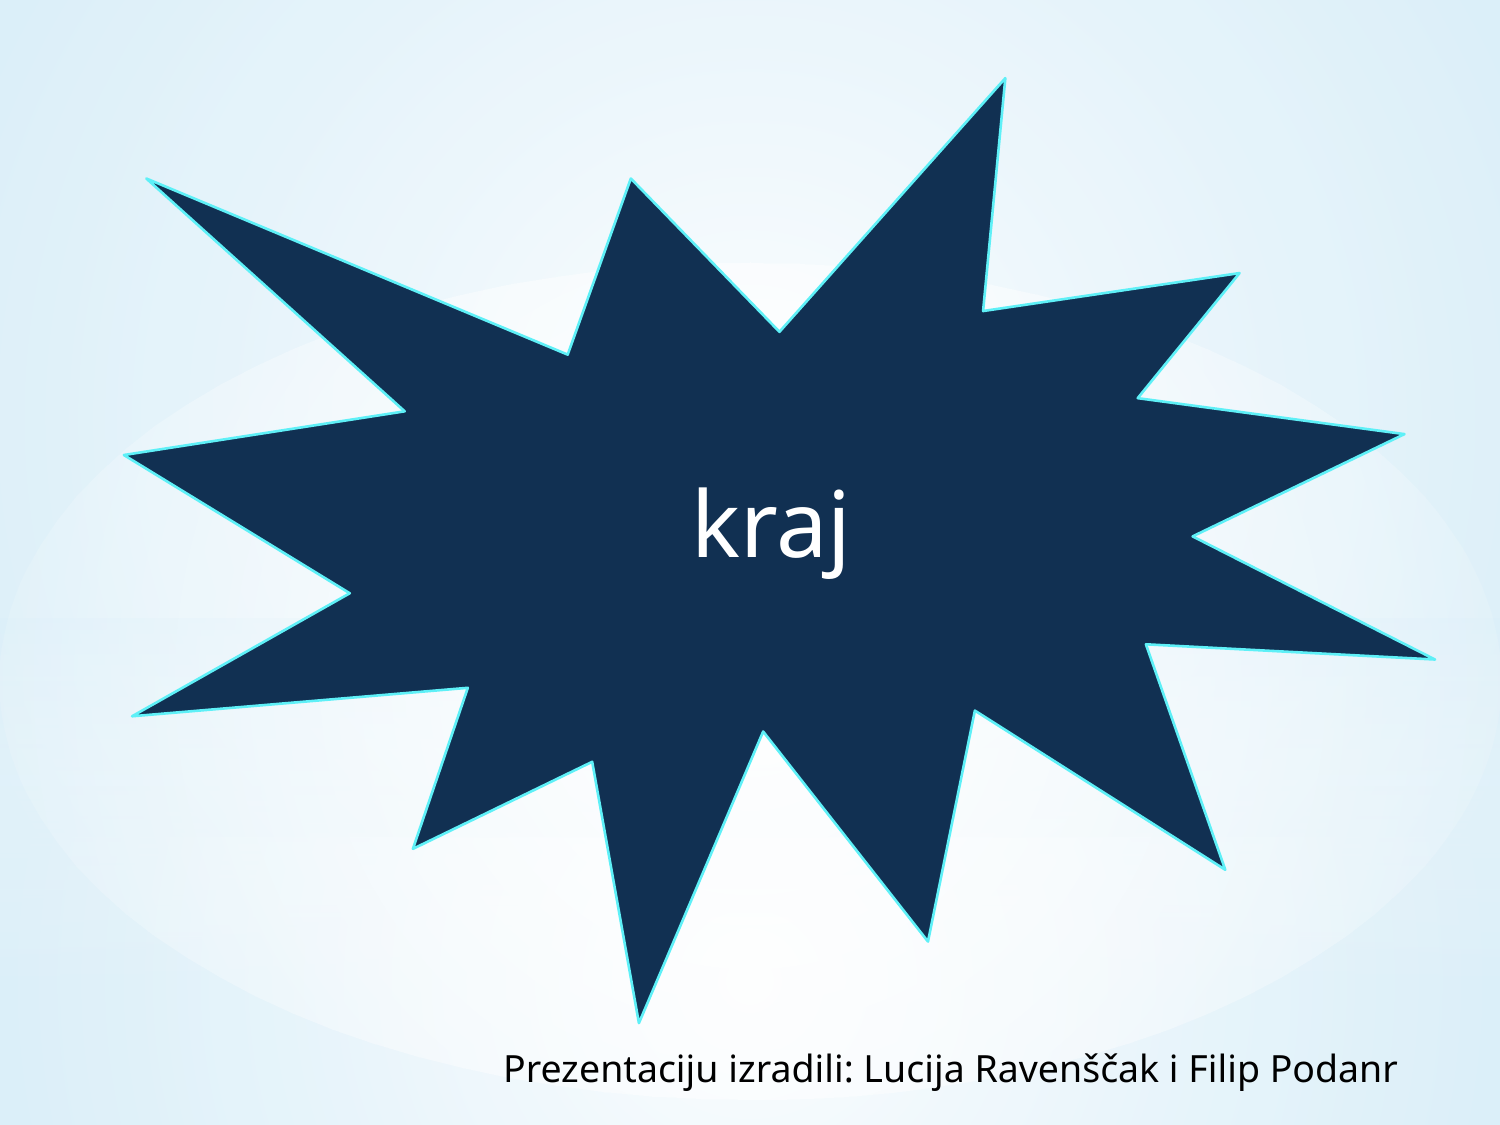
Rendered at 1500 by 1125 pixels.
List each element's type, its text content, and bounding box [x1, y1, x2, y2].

text_box Prezentaciju izradili: Lucija Ravenščak i Filip Podanr [488, 1037, 1414, 1098]
text_box kraj [122, 76, 1437, 1025]
